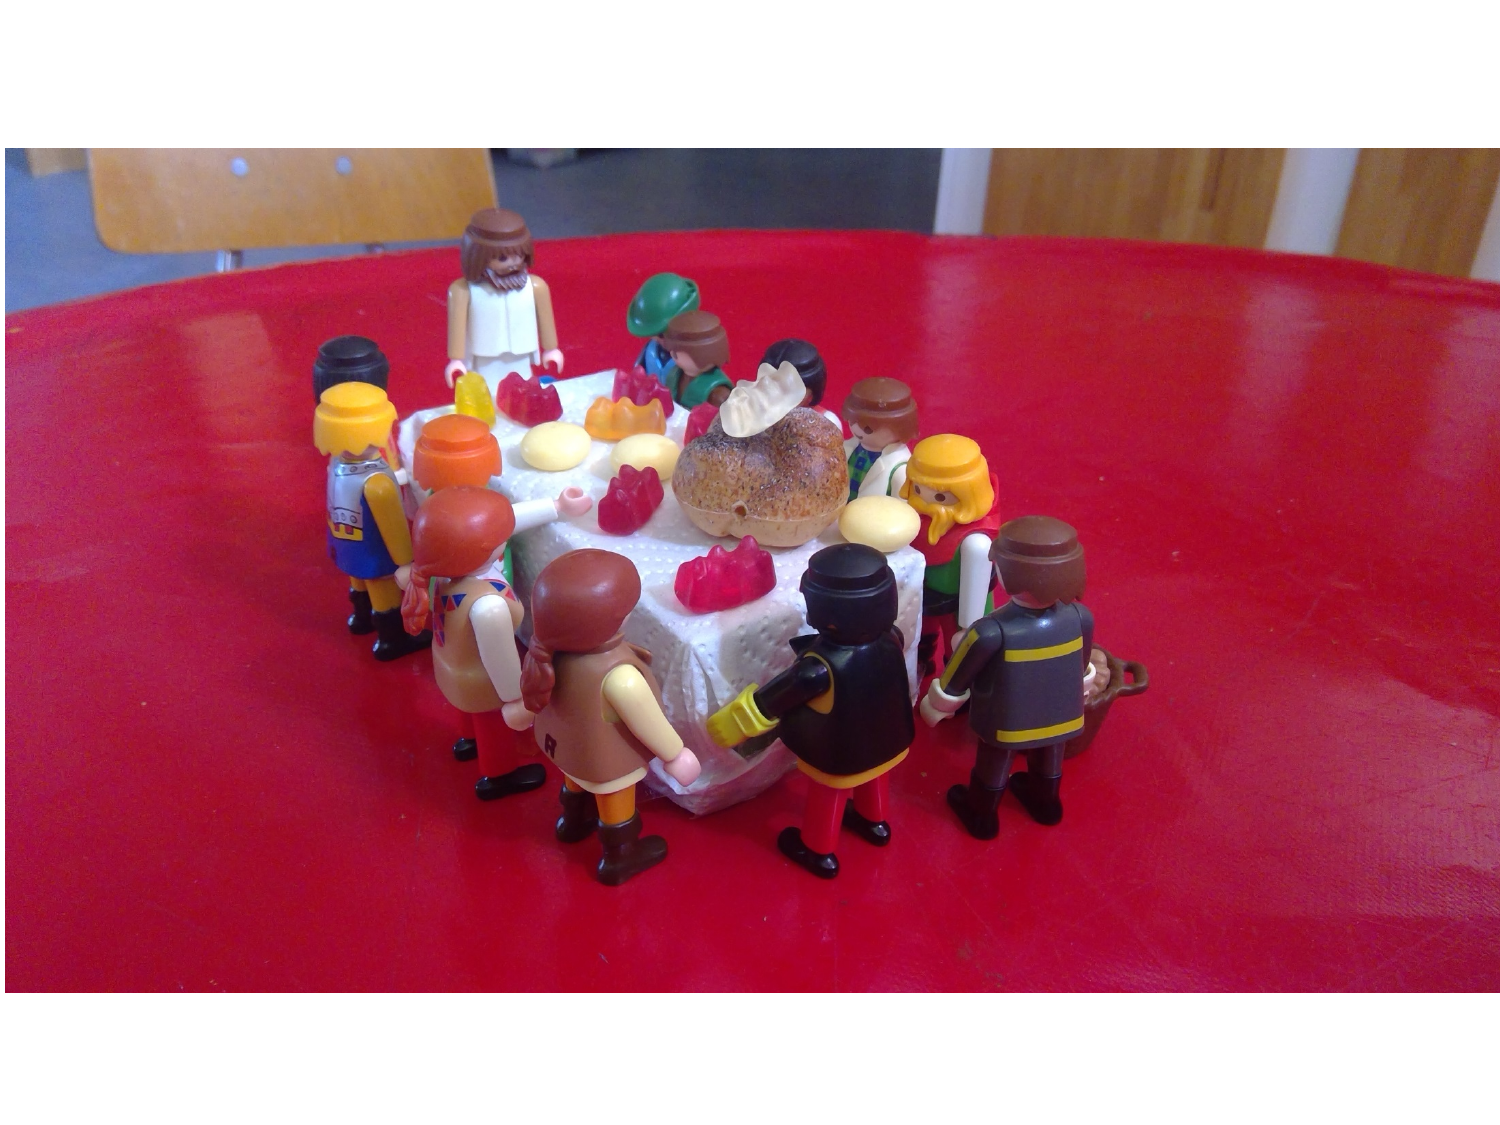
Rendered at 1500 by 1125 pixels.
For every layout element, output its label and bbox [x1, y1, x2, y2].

picture [5, 148, 1500, 993]
